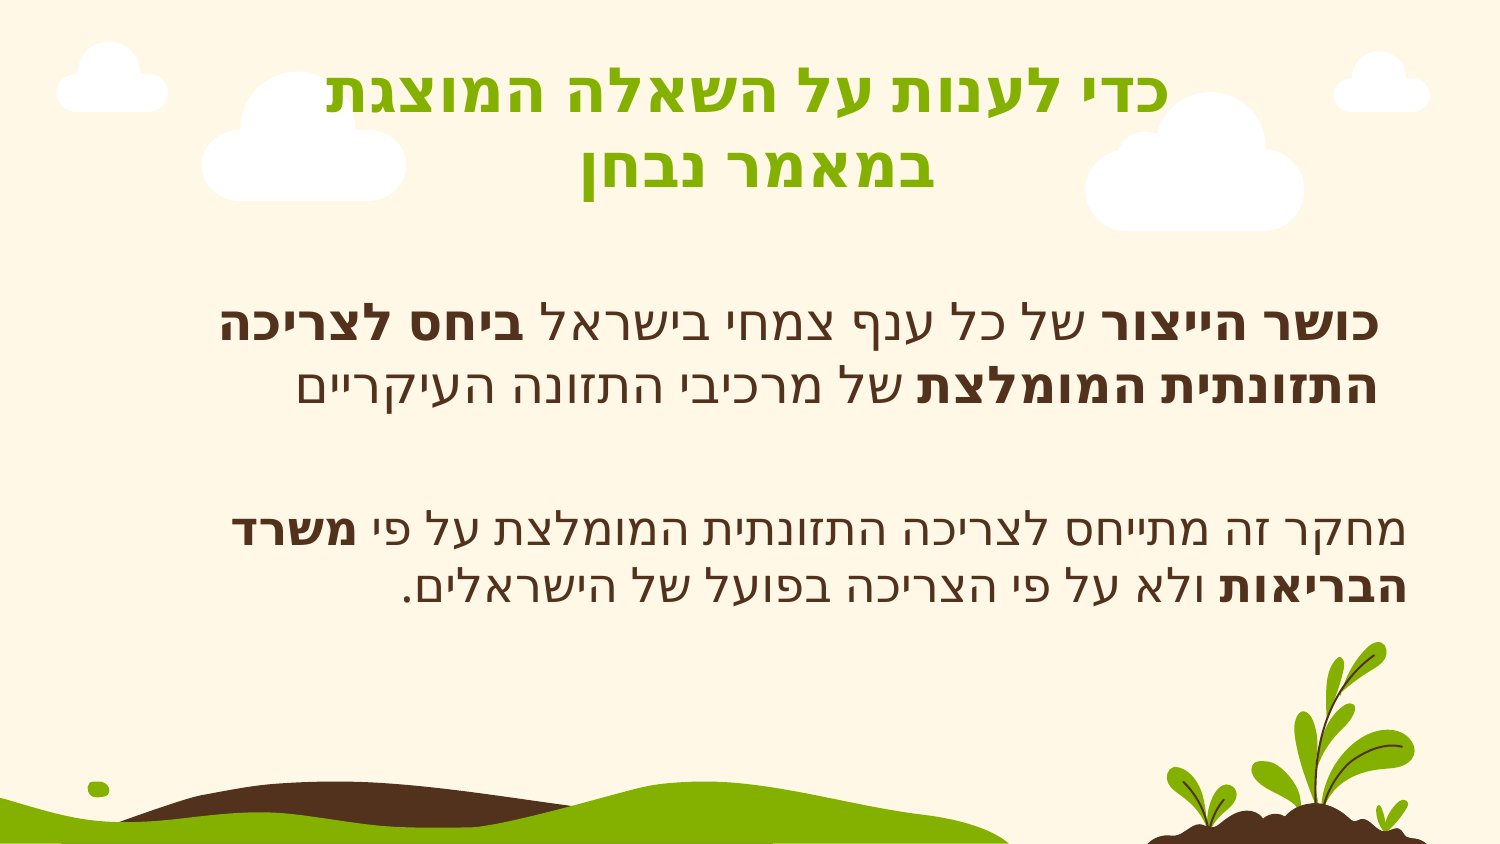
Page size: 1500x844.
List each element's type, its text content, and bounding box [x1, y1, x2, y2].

title כדי לענות על השאלה המוצגת במאמר נבחן [201, 89, 1298, 160]
text_box מחקר זה מתייחס לצריכה התזונתית המומלצת על פי משרד הבריאות ולא על פי הצריכה בפועל של הישראלים. [75, 482, 1425, 553]
text_box כושר הייצור של כל ענף צמחי בישראל ביחס לצריכה התזונתית המומלצת של מרכיבי התזונה העיקריים [97, 273, 1397, 482]
